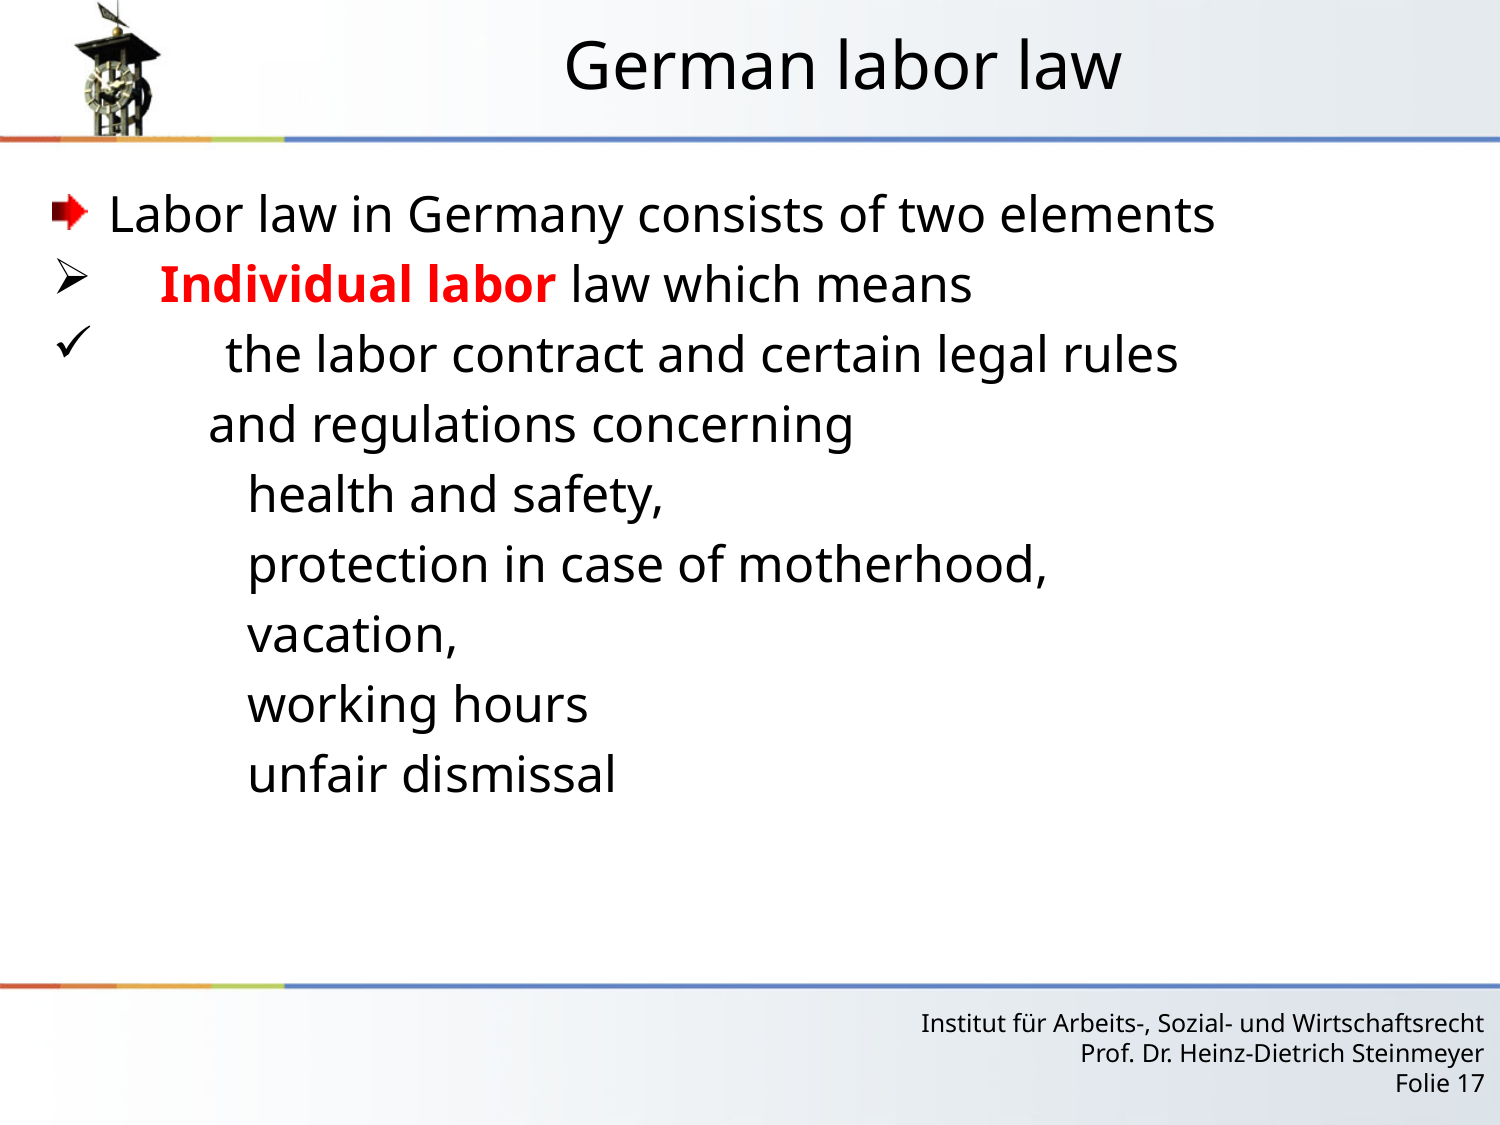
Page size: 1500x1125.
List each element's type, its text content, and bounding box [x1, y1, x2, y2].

picture [0, 974, 1500, 1125]
picture [52, 194, 88, 230]
list Labor law in Germany consists of two elements Individual labor law which means the labor contract and certain legal rules and regulations concerning health and safety, protection in case of motherhood, vacation, working hours unfair dismissal [37, 174, 1463, 975]
title German labor law [212, 0, 1475, 125]
picture [0, 0, 1500, 150]
